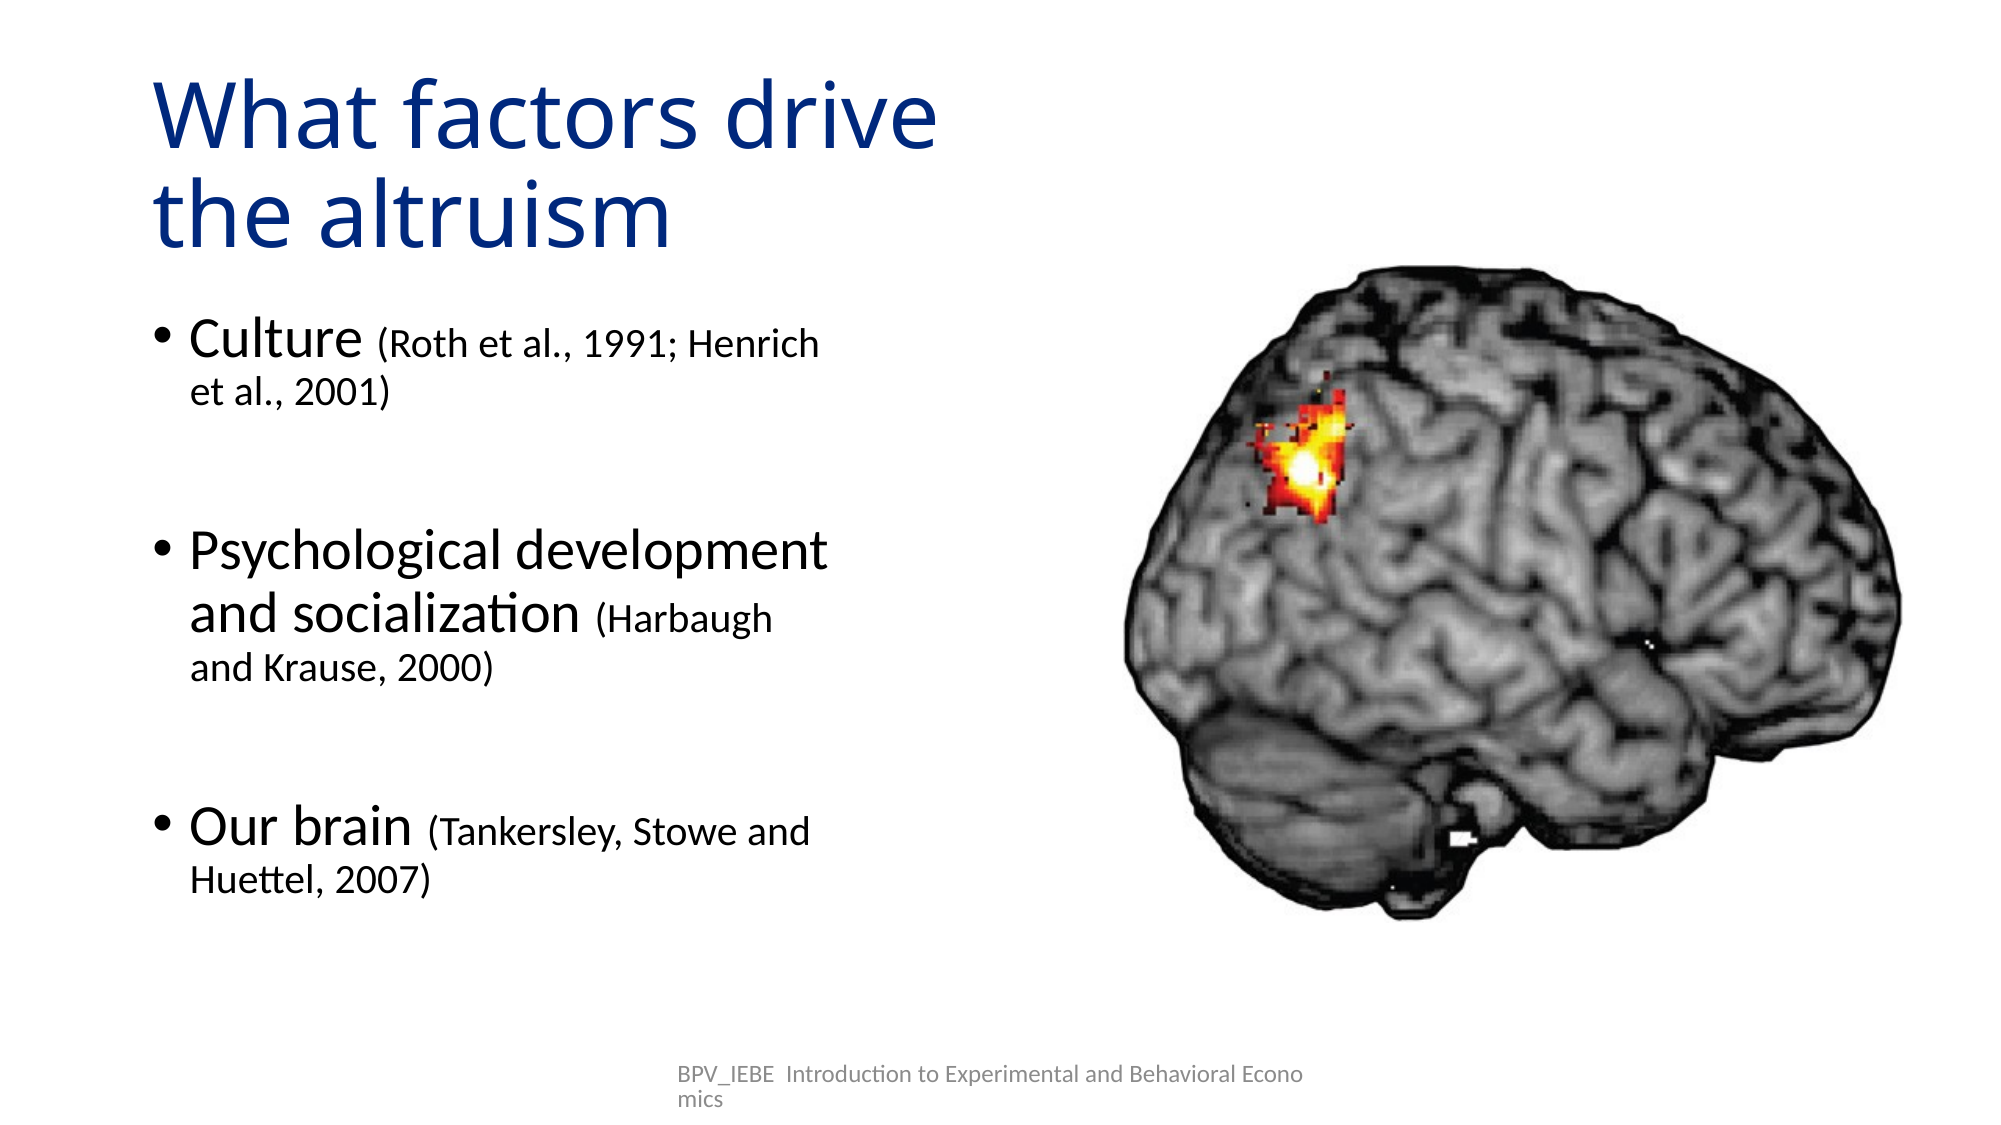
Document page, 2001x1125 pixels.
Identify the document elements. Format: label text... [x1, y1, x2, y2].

picture [1122, 264, 1904, 923]
title What factors drive the altruism [137, 59, 1077, 278]
list Culture (Roth et al., 1991; Henrich et al., 2001) Psychological development and socialization (Harbaugh and Krause, 2000) Our brain (Tankersley, Stowe and Huettel, 2007) [137, 299, 857, 1014]
footer BPV_IEBE Introduction to Experimental and Behavioral Economics [662, 1042, 1338, 1103]
